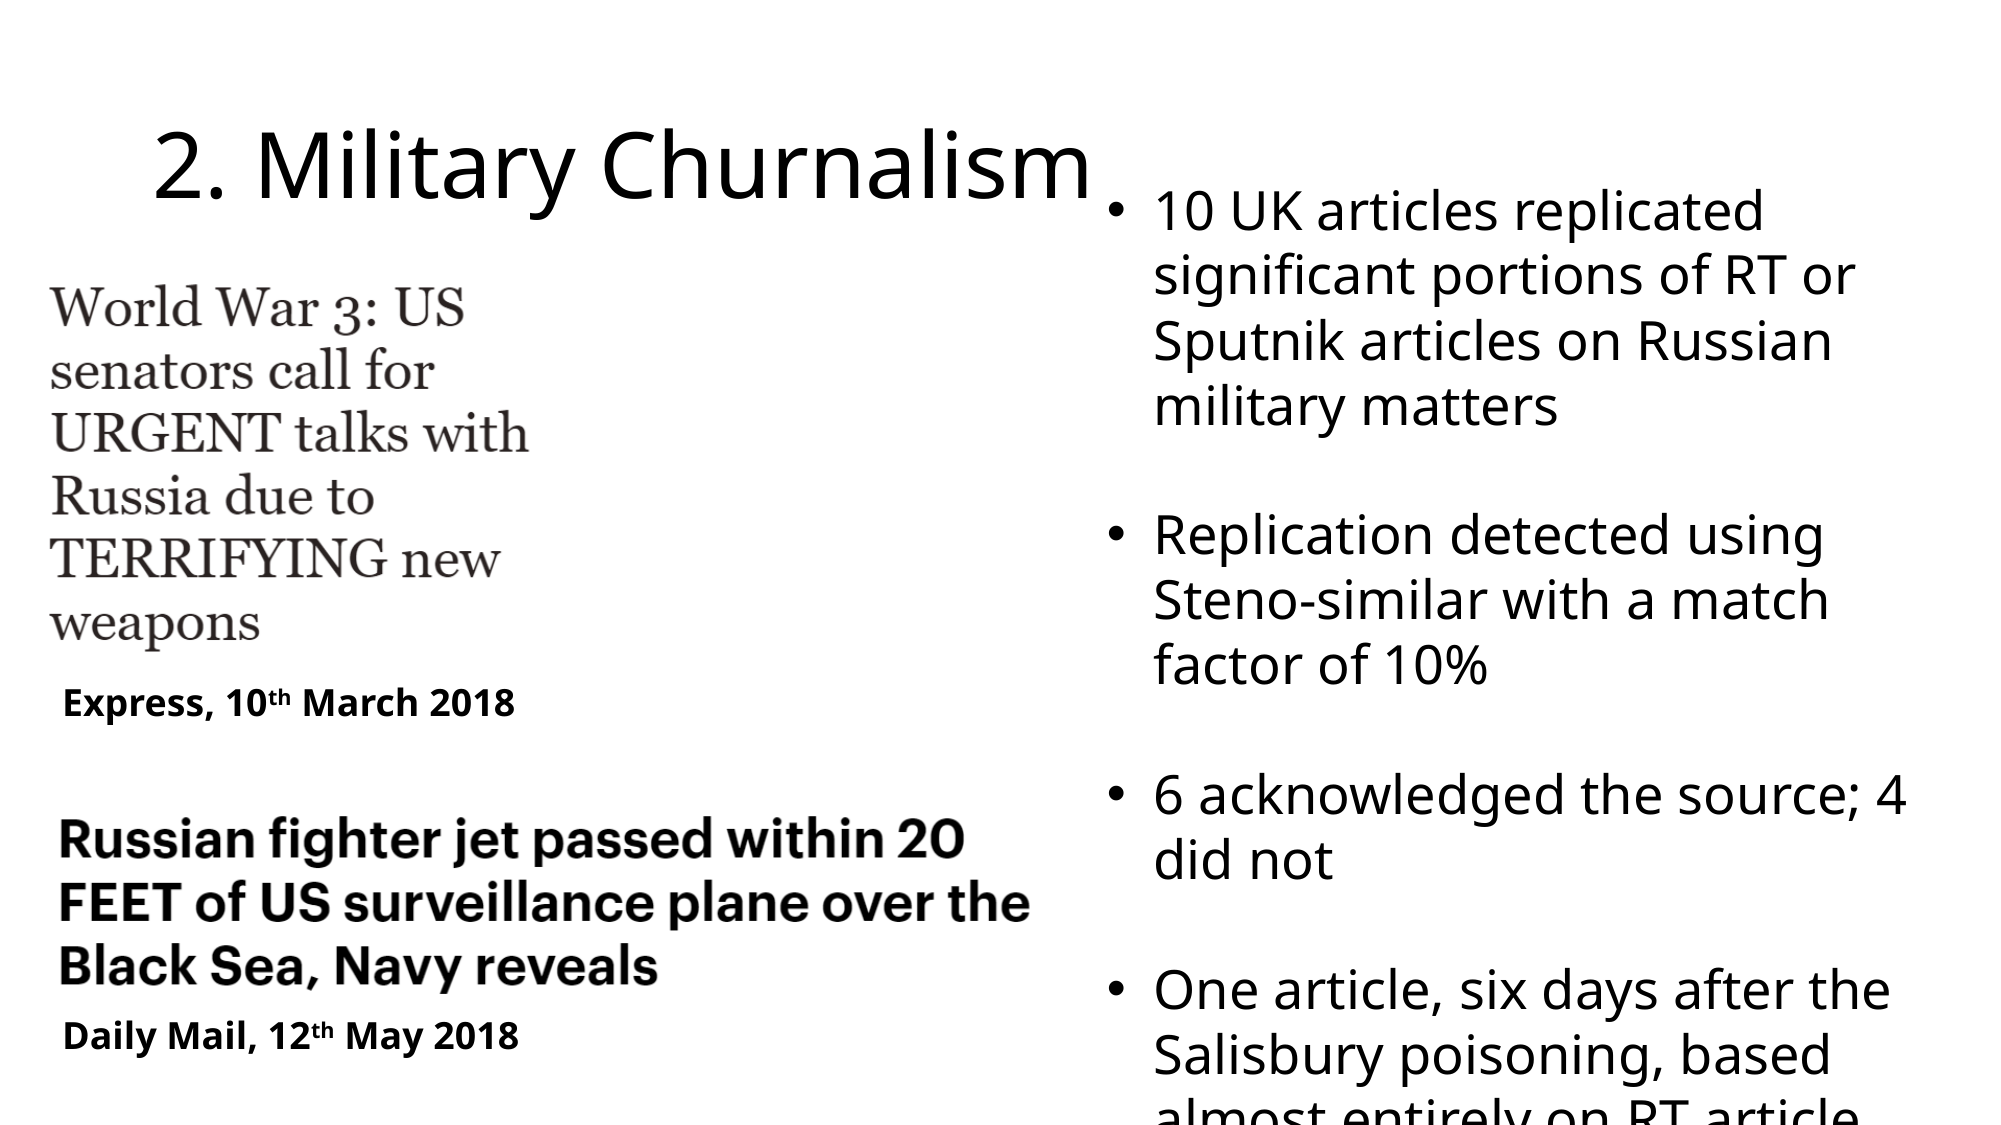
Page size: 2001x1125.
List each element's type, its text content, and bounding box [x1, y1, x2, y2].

text_box 10 UK articles replicated significant portions of RT or Sputnik articles on Russian military matters Replication detected using Steno-similar with a match factor of 10% 6 acknowledged the source; 4 did not One article, six days after the Salisbury poisoning, based almost entirely on RT article on Russian weapons [1092, 168, 1953, 1125]
title 2. Military Churnalism [137, 59, 1863, 278]
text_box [47, 277, 1040, 1066]
